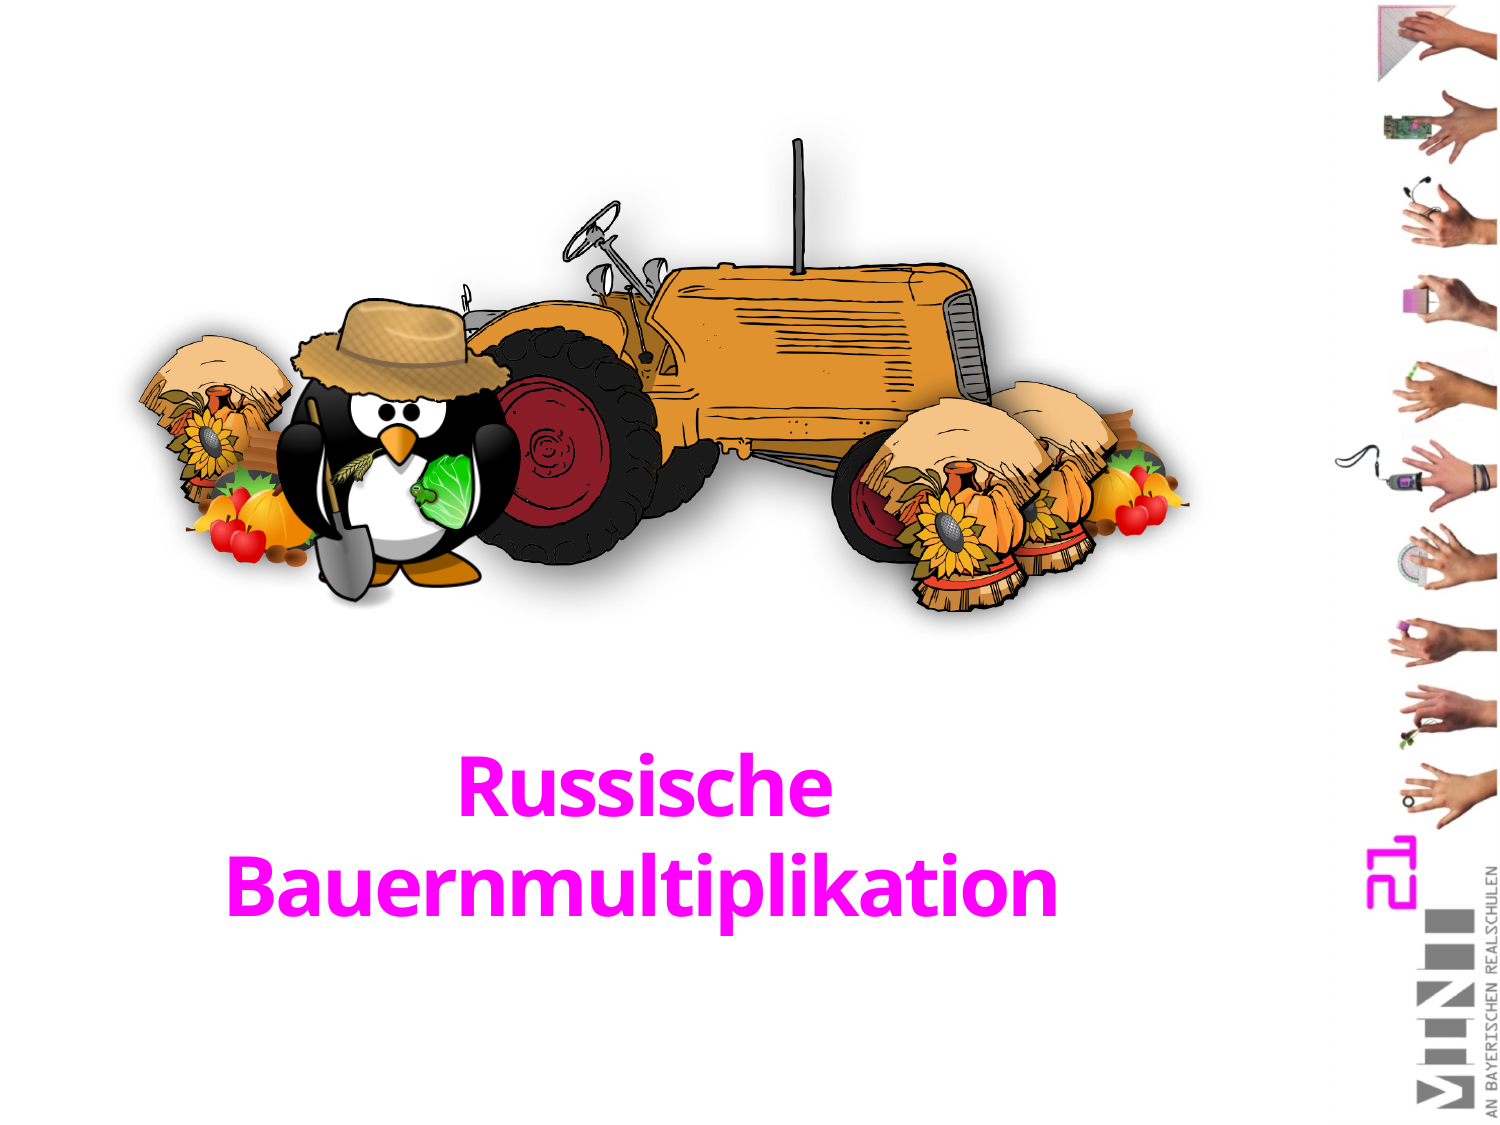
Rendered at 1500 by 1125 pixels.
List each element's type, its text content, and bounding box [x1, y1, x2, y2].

picture [853, 3, 1500, 1124]
text_box Russische Bauernmultiplikation [110, 716, 1176, 961]
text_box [137, 138, 1190, 612]
